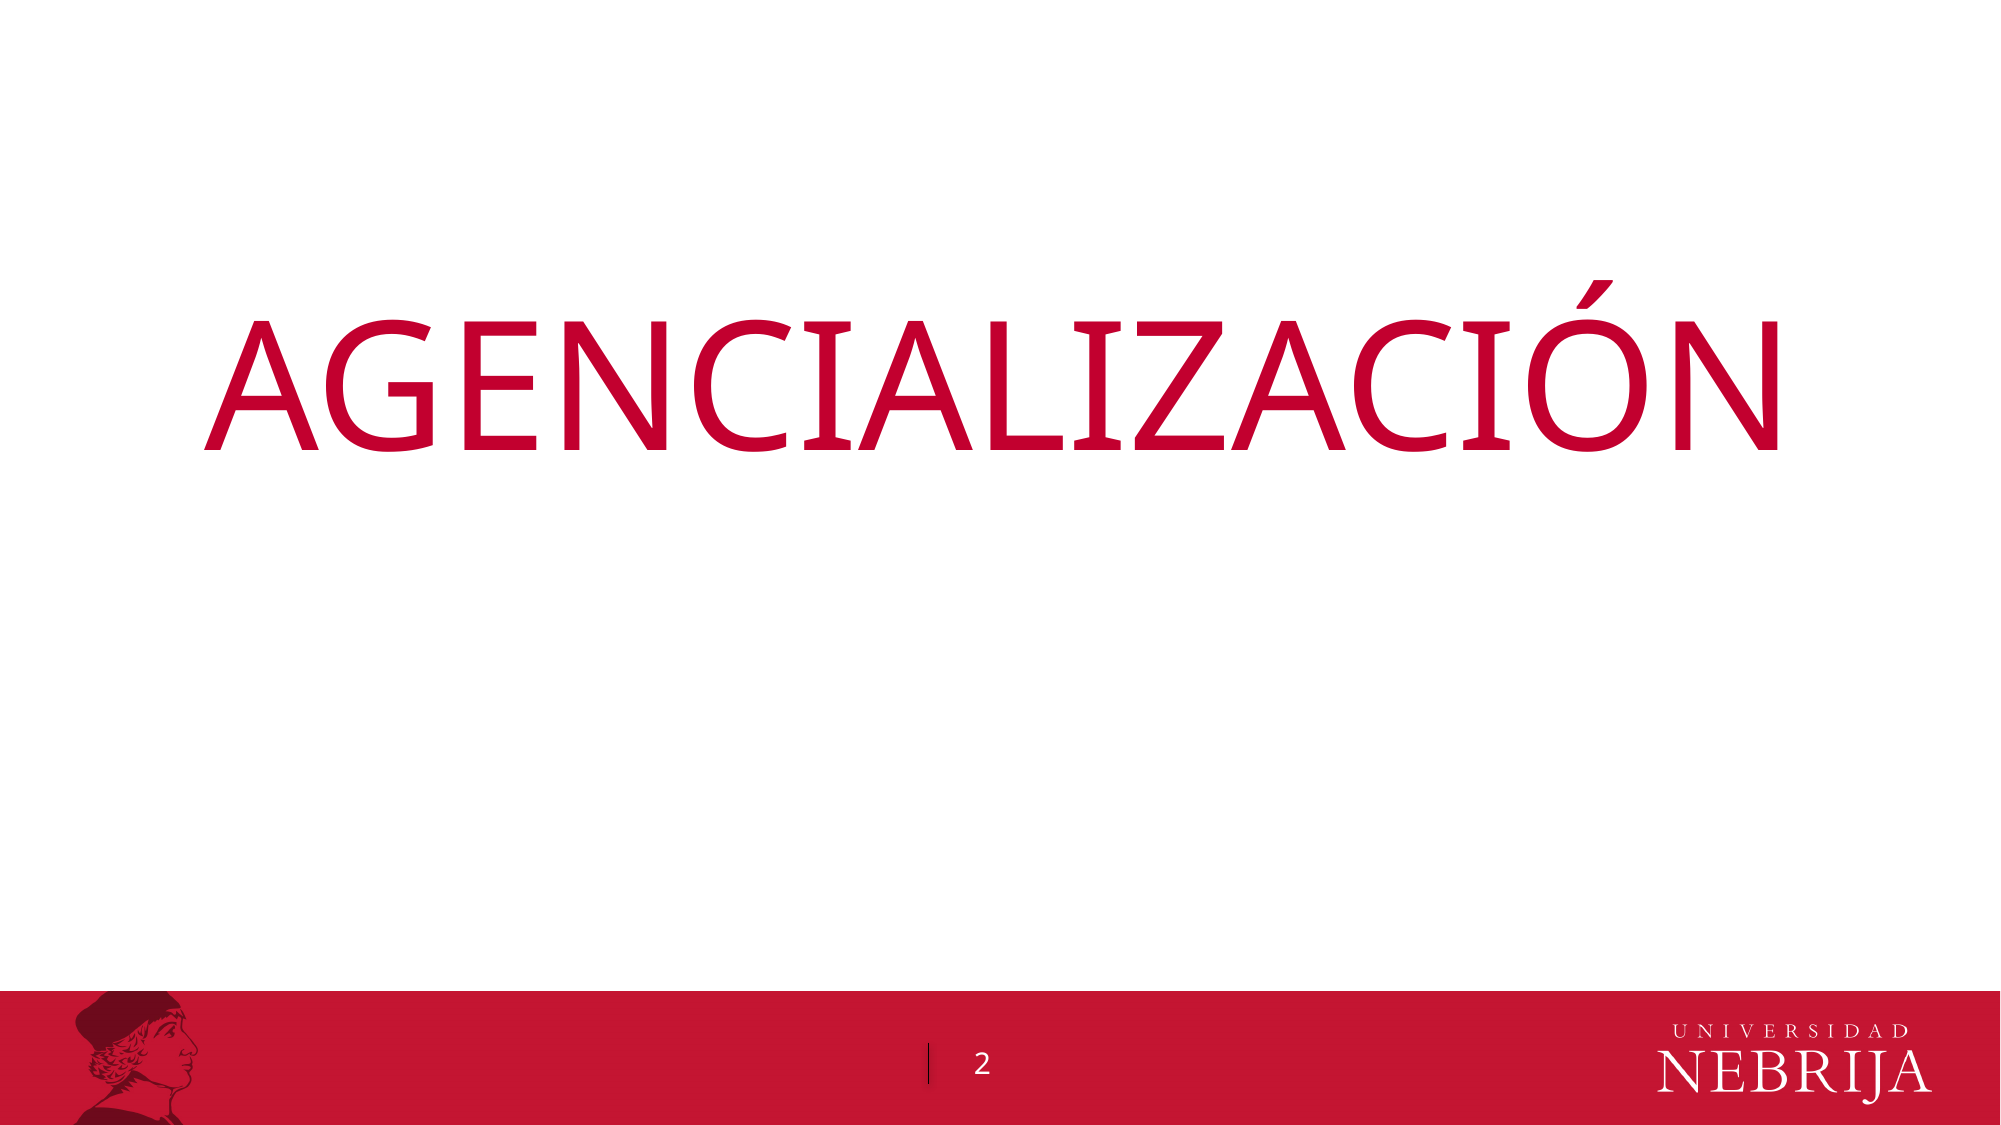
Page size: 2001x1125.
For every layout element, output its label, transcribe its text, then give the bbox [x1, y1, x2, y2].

list AGENCIALIZACIÓN [99, 262, 1900, 965]
picture [0, 991, 2001, 1125]
